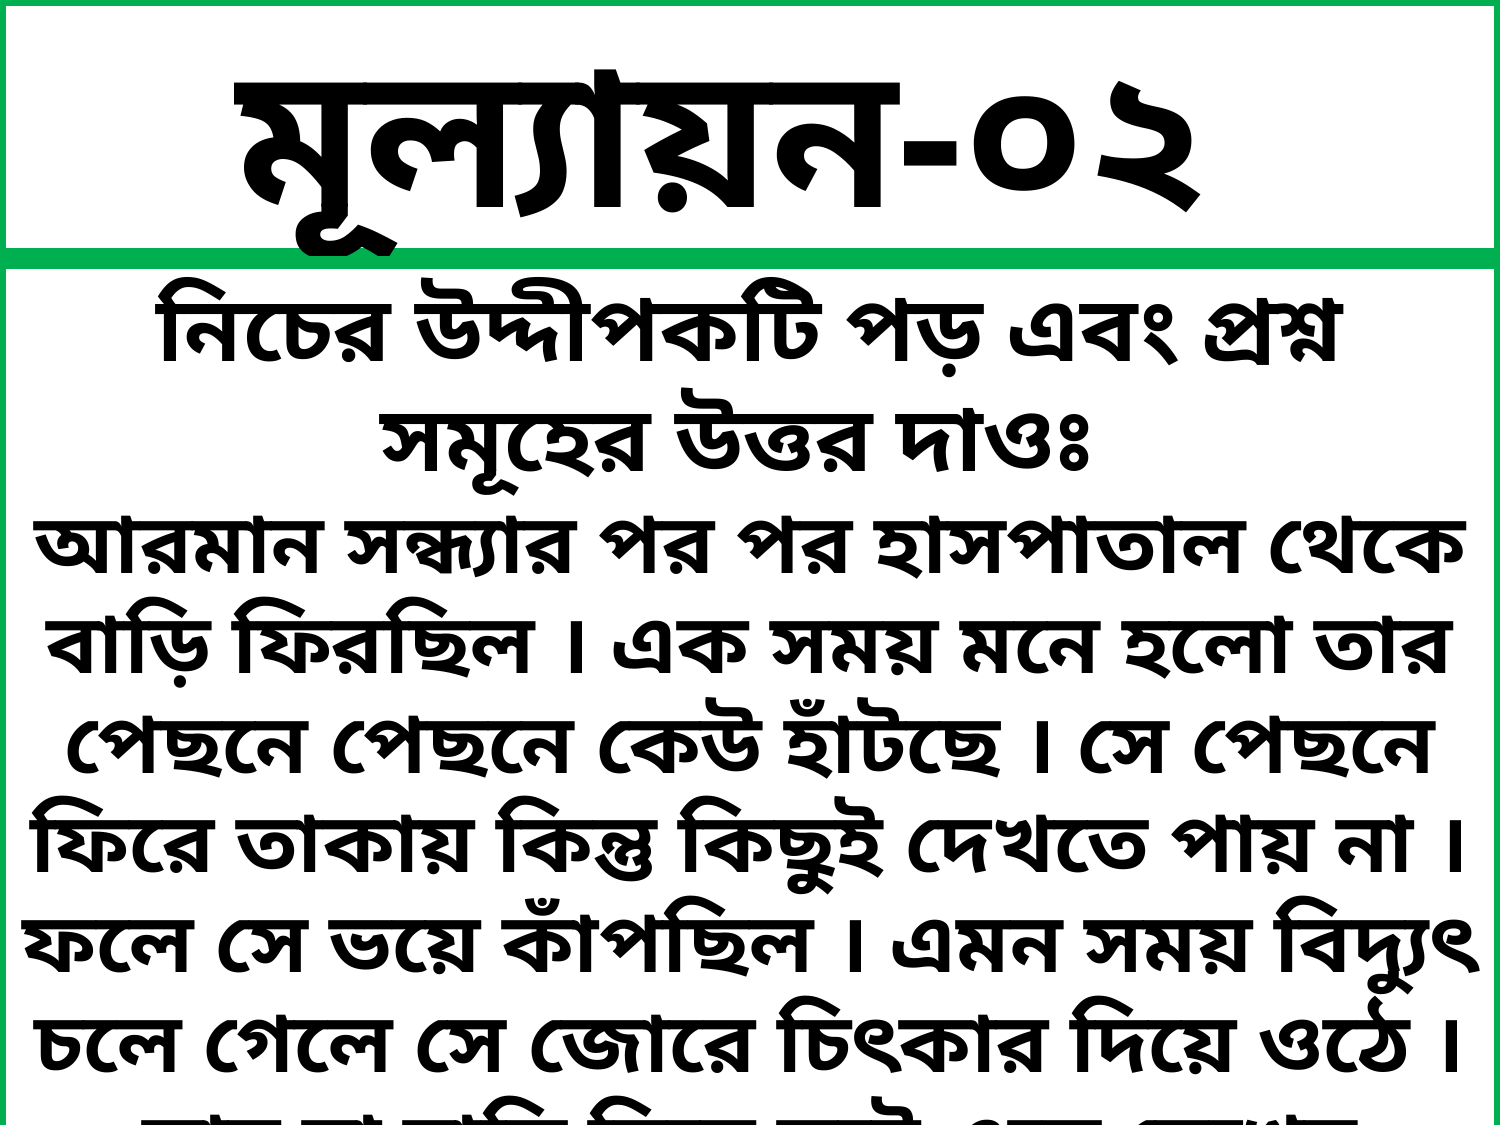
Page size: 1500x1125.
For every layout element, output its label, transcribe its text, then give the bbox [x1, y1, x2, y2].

text_box নিচের উদ্দীপকটি পড় এবং প্রশ্ন সমূহের উত্তর দাওঃ আরমান সন্ধ্যার পর পর হাসপাতাল থেকে বাড়ি ফিরছিল । এক সময় মনে হলো তার পেছনে পেছনে কেউ হাঁটছে । সে পেছনে ফিরে তাকায় কিন্তু কিছুই দেখতে পায় না । ফলে সে ভয়ে কাঁপছিল । এমন সময় বিদ্যুৎ চলে গেলে সে জোরে চিৎকার দিয়ে ওঠে । তার মা বাতি নিয়ে ছুটে এসে দেখেন আরমানের পায়ের জুতার তলে পেরেক গাঁথা একটা কাঠি । এতক্ষণে আরমান ভয়ের কারণ খুঁজে পায় । [0, 262, 1500, 1125]
text_box মূল্যায়ন-০২ [0, 0, 1500, 255]
